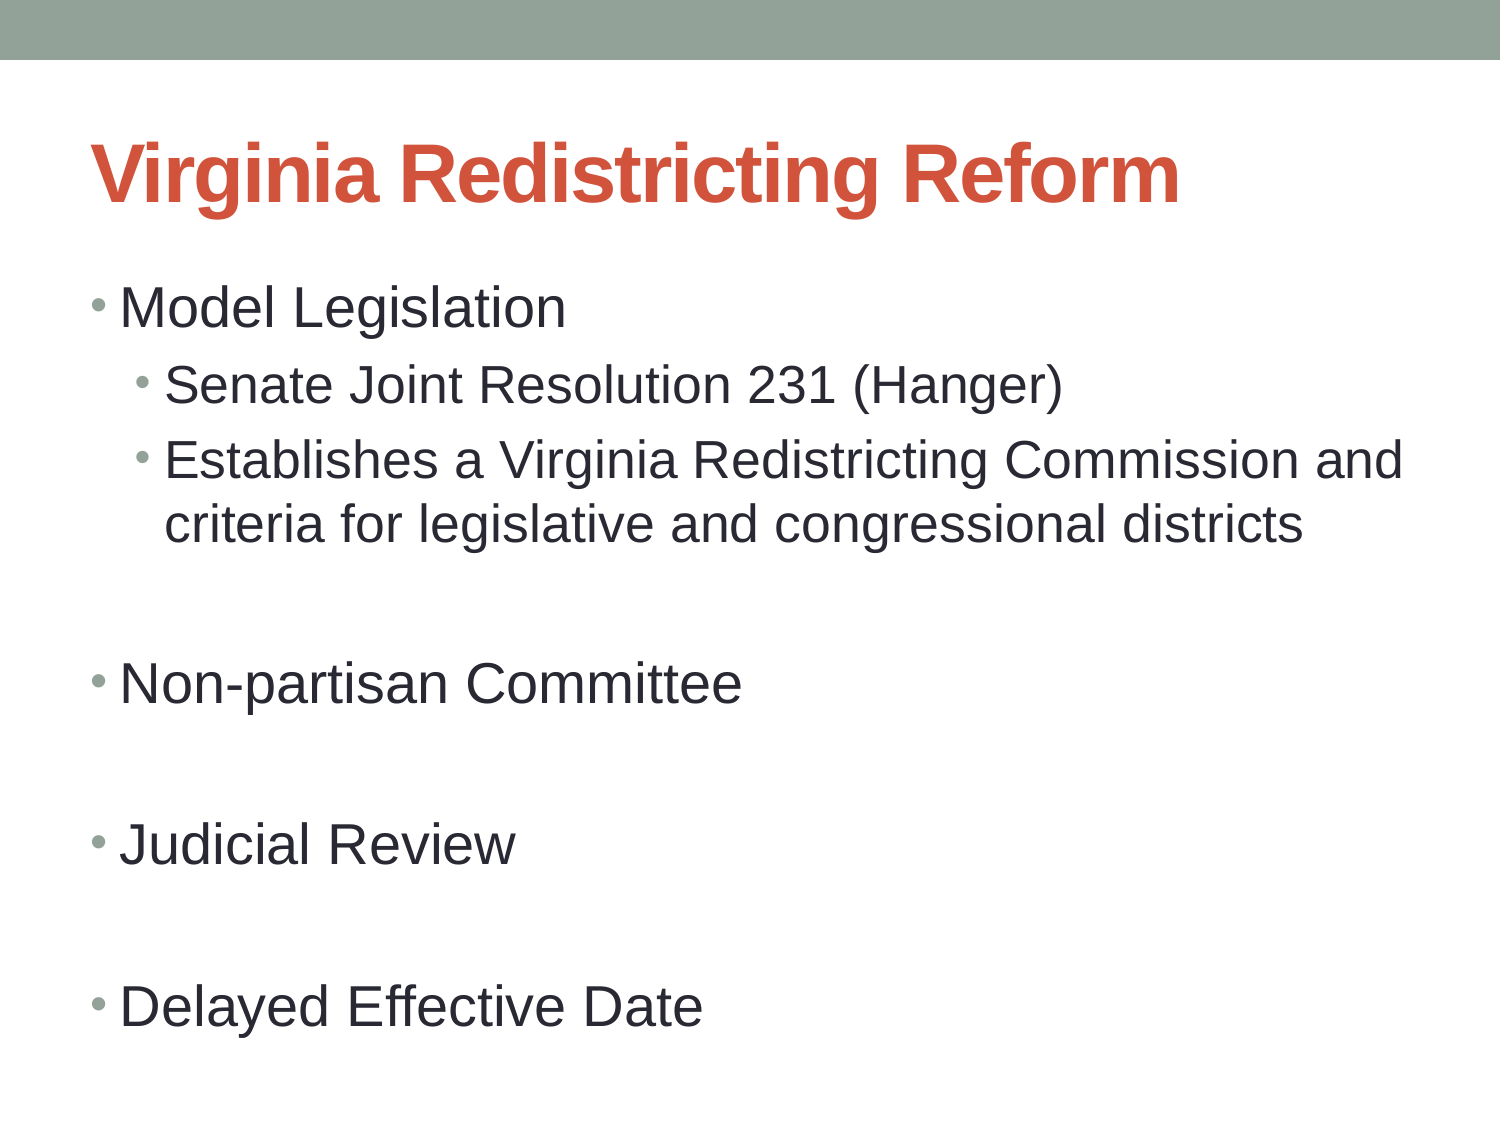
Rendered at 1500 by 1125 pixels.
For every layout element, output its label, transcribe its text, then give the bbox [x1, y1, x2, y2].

list Model Legislation Senate Joint Resolution 231 (Hanger) Establishes a Virginia Redistricting Commission and criteria for legislative and congressional districts Non-partisan Committee Judicial Review Delayed Effective Date [75, 262, 1425, 1063]
title Virginia Redistricting Reform [75, 87, 1425, 250]
